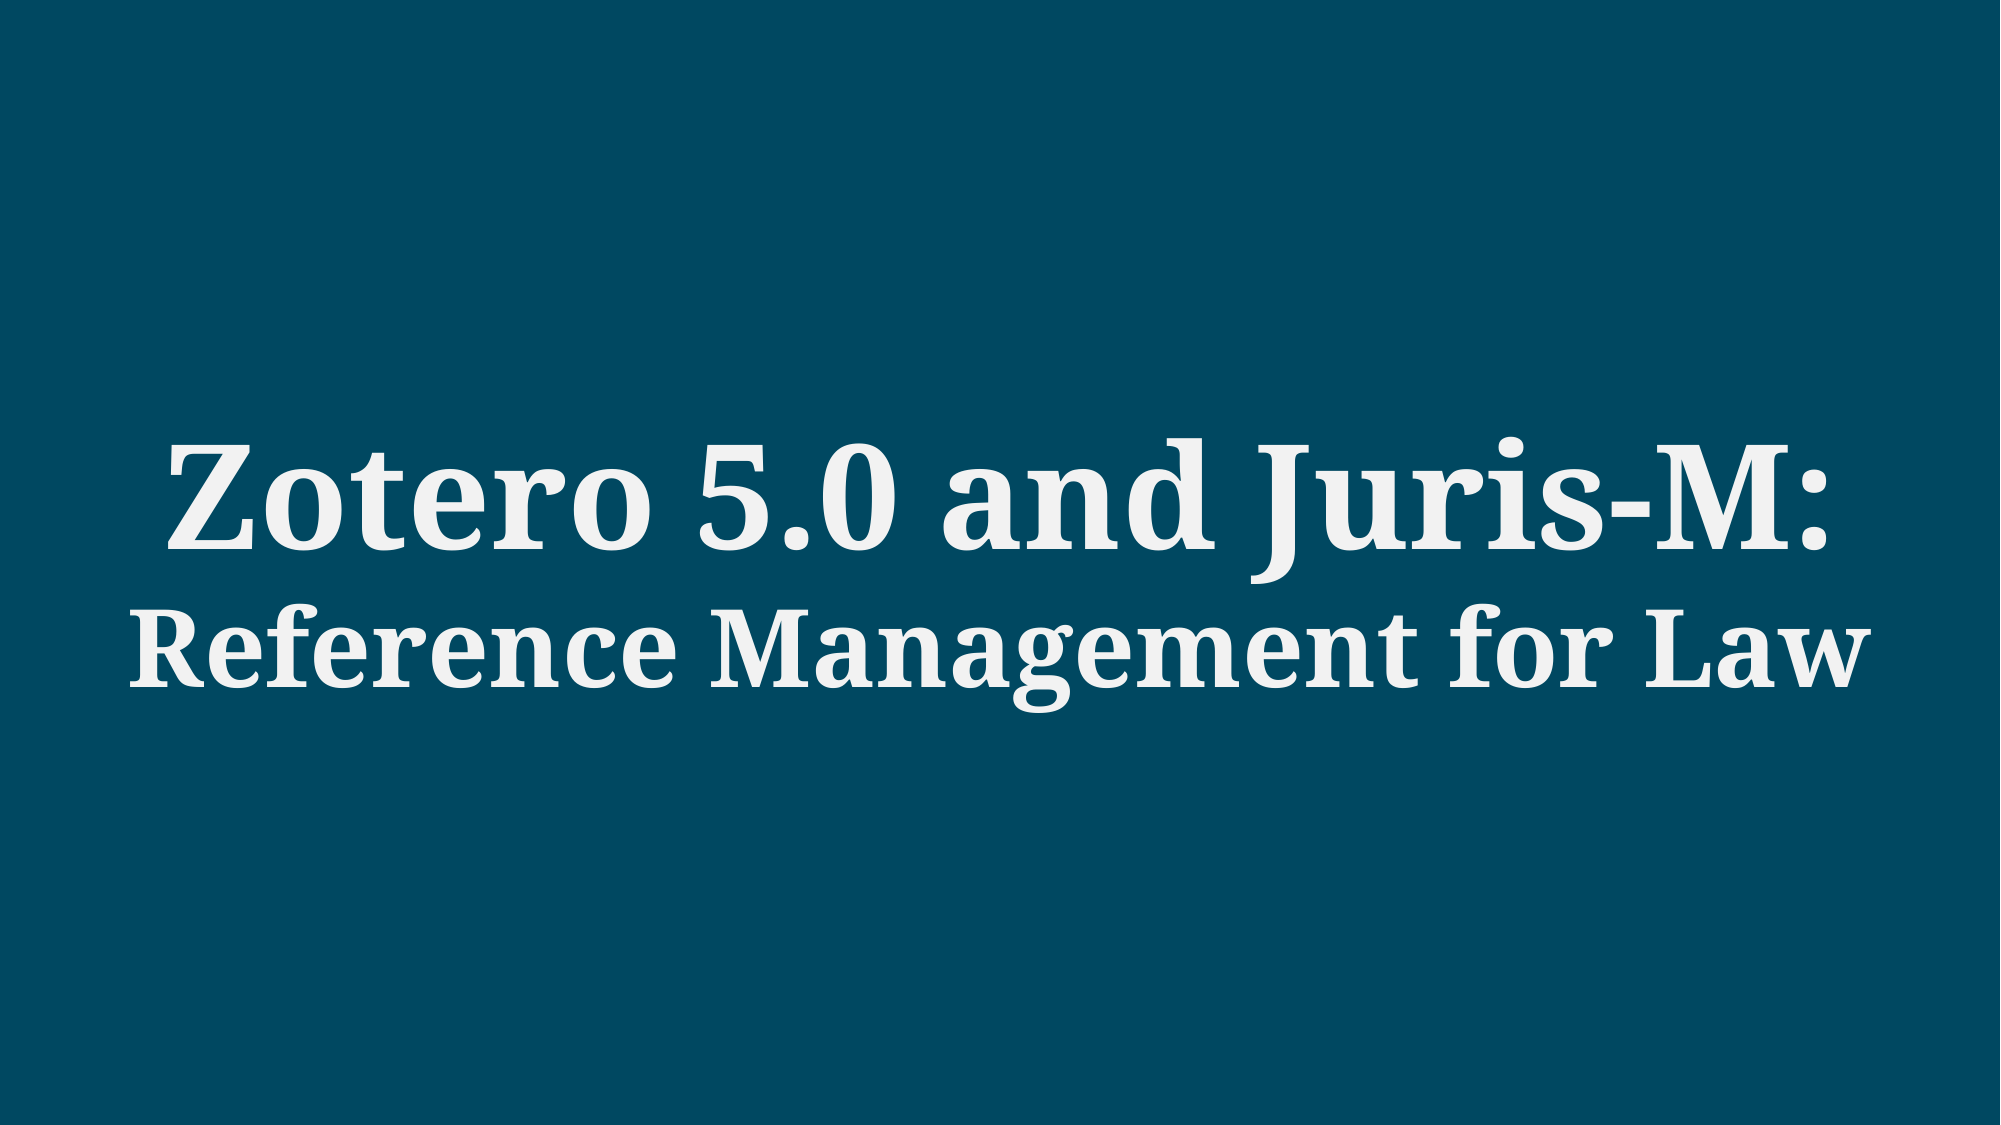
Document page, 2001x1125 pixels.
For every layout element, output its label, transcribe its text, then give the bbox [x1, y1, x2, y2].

title Zotero 5.0 and Juris-M: Reference Management for Law [0, 408, 2000, 717]
